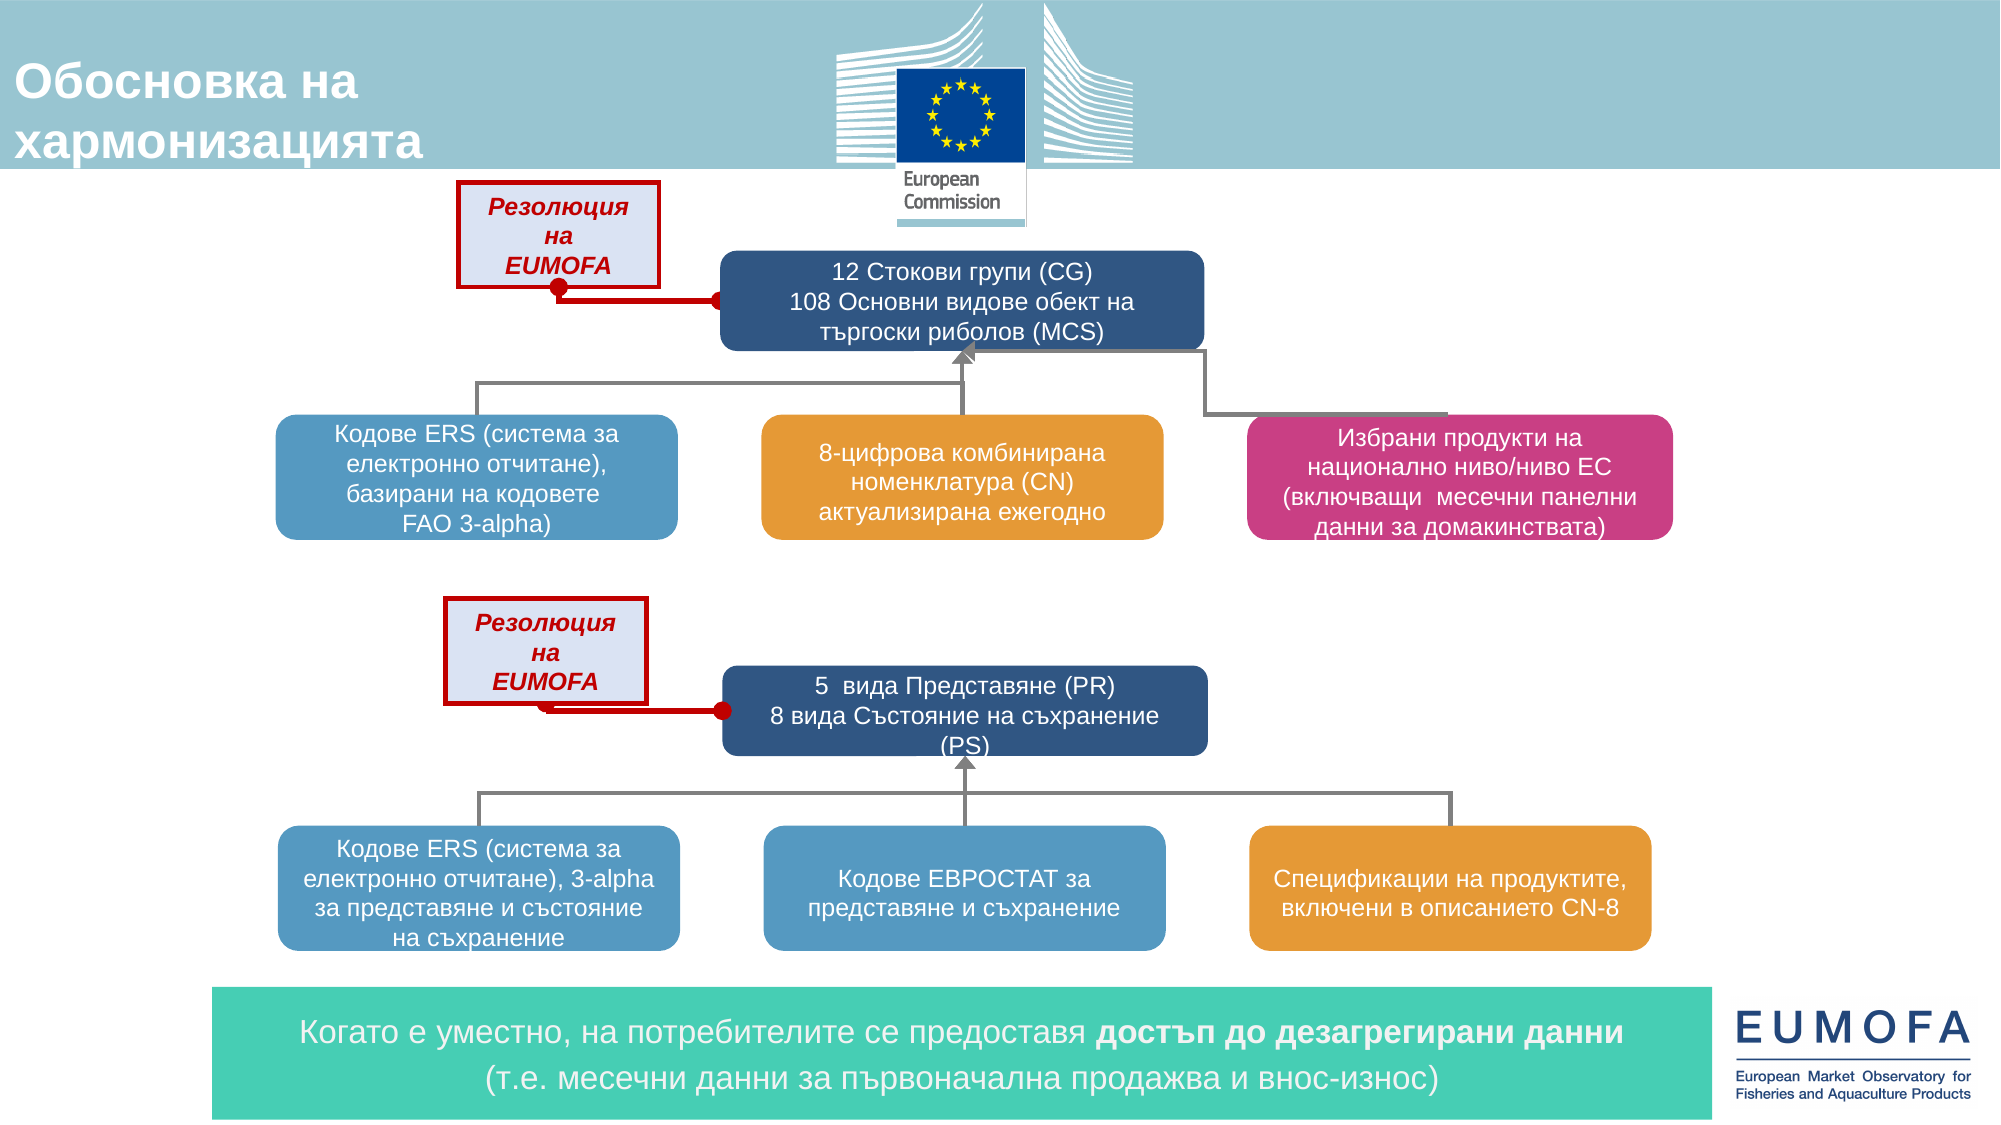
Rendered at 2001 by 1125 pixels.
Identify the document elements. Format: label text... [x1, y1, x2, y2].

text_box 8-цифрова комбинирана номенклатура (CN) актуализирана ежегодно [760, 413, 1165, 541]
text_box Когато е уместно, на потребителите се предоставя достъп до дезагрегирани данни (т.e. месечни данни за първоначална продажва и внос-износ) [211, 986, 1713, 1121]
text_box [687, 140, 752, 626]
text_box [687, 547, 757, 1034]
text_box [633, 213, 646, 376]
text_box Избрани продукти на национално ниво/ниво ЕС (включващи месечни панелни данни за домакинствата) [1246, 413, 1675, 541]
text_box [1172, 548, 1243, 1034]
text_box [630, 619, 638, 796]
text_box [1173, 139, 1238, 626]
text_box 5 вида Представяне (PR) 8 вида Състояние на съхранение (PS) [757, 664, 1172, 758]
text_box Спецификации на продуктите, включени в описанието CN-8 [1248, 824, 1653, 952]
text_box Кодове ERS (система за електронно отчитане), базирани на кодовете FAO 3-alpha) [274, 413, 679, 541]
text_box Резолюция на EUMOFA [444, 598, 647, 704]
picture [1730, 996, 1978, 1109]
text_box Резолюция на EUMOFA [457, 182, 660, 288]
text_box Обосновка на хармонизацията [0, 41, 737, 176]
text_box Кодове ЕВРОСТАТ за представяне и съхранение [762, 824, 1167, 952]
text_box Кодове ERS (система за електронно отчитане), 3-alpha за представяне и състояние на съхранение [276, 824, 682, 952]
text_box 12 Стокови групи (CG) 108 Основни видове обект на търгоски риболов (MCS) [752, 249, 1173, 353]
picture [788, 3, 1133, 230]
